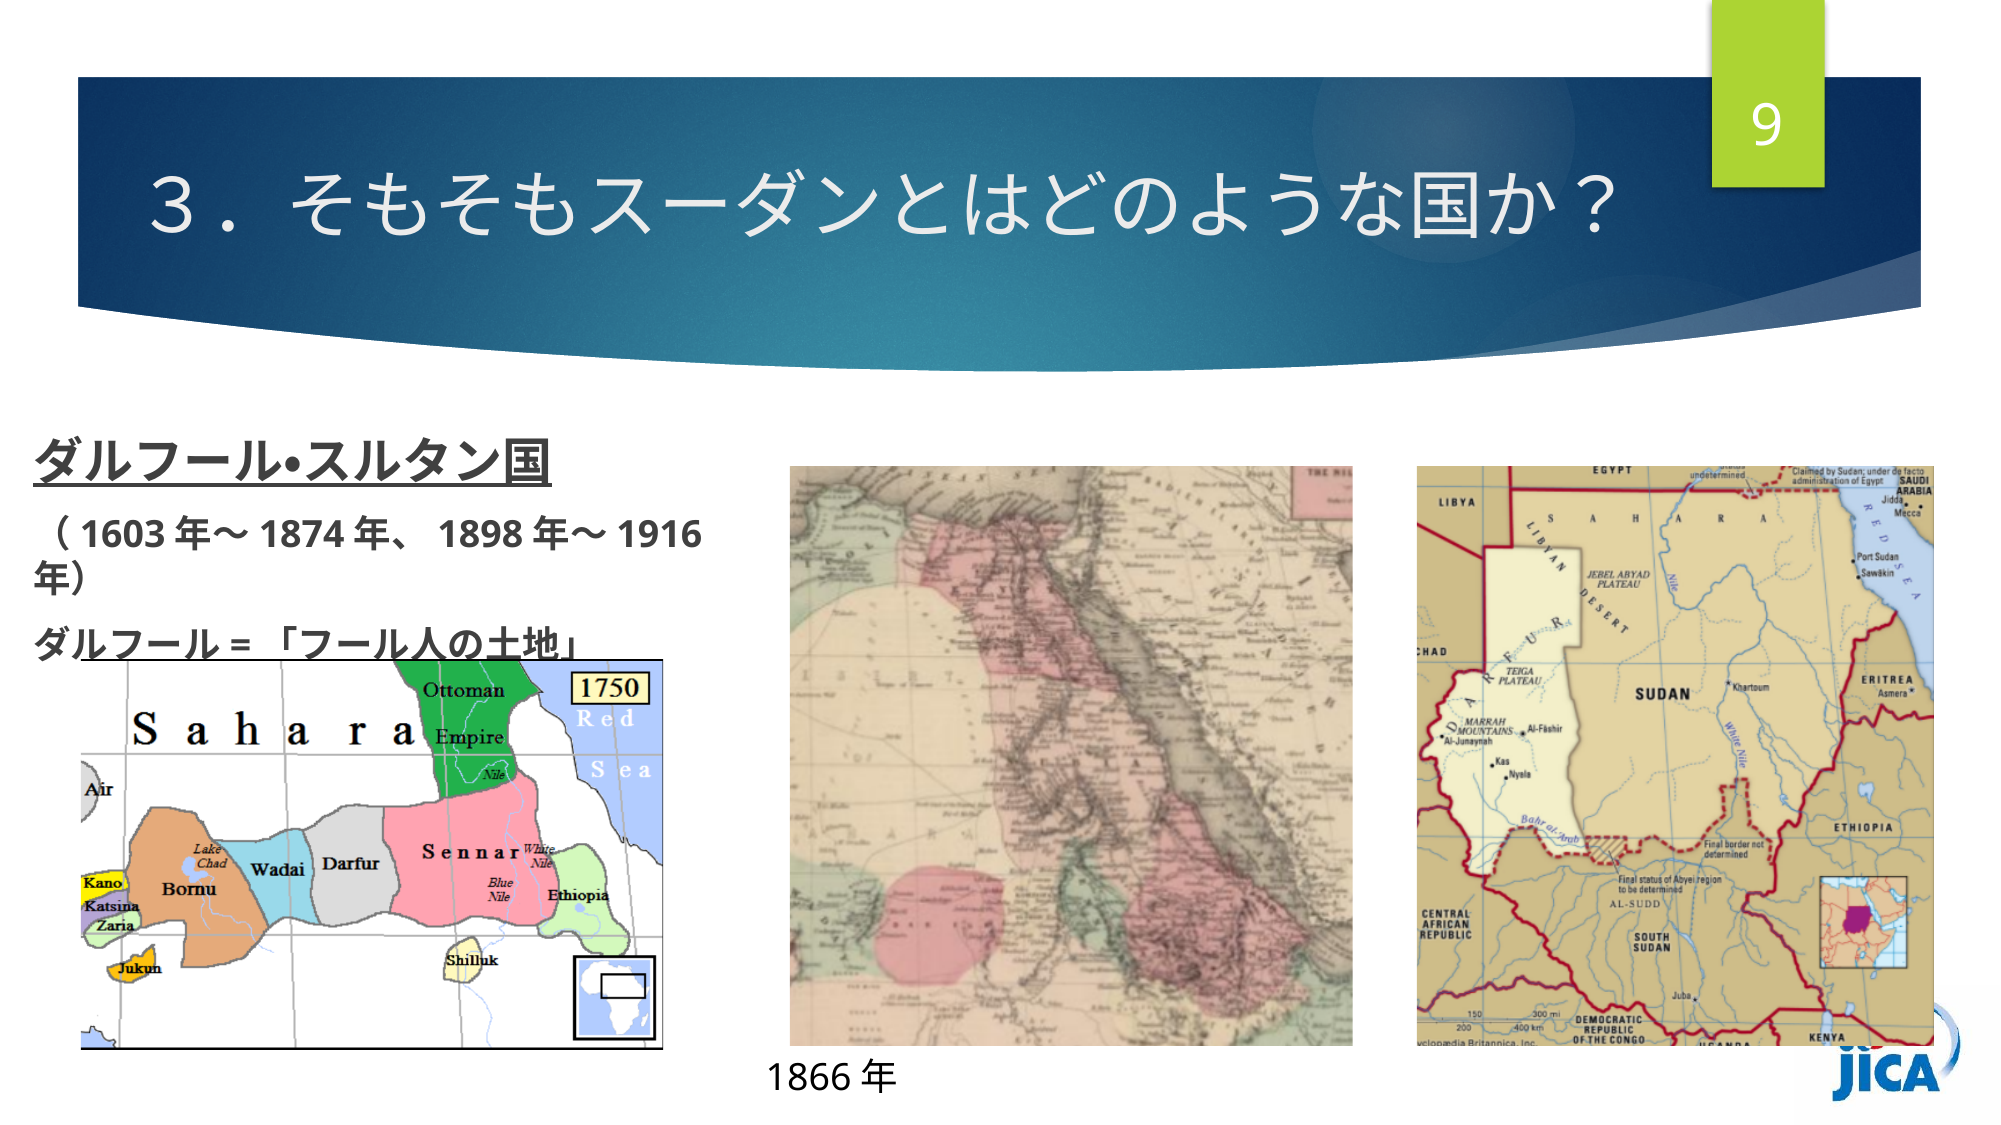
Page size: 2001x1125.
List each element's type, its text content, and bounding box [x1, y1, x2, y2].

text_box 1866年 [750, 1045, 913, 1105]
list ダルフール・スルタン国 （1603年～1874年、1898年～1916年） ダルフール=「フール人の土地」 [18, 422, 790, 641]
title ３．そもそもスーダンとはどのような国か？ [120, 144, 1696, 261]
picture [789, 466, 1353, 1046]
picture [1416, 466, 2000, 1125]
slide_number 9 [1698, 48, 1836, 175]
picture [80, 658, 664, 1050]
